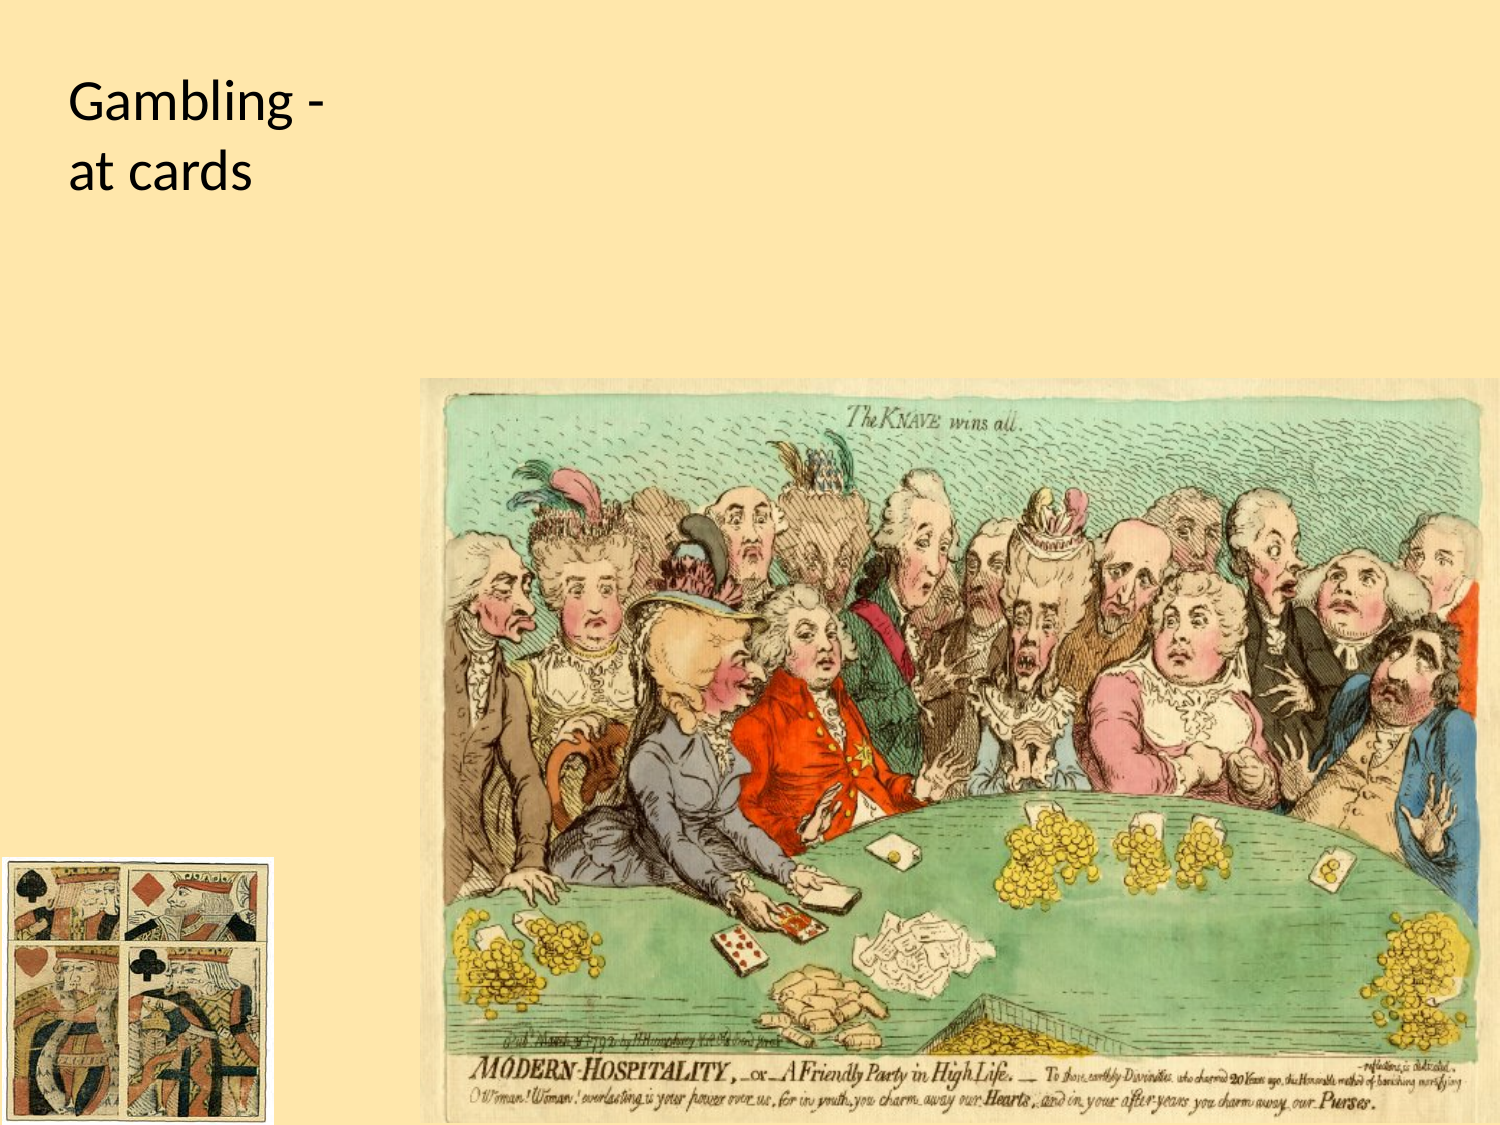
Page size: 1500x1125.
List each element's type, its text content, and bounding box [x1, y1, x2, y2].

picture [2, 857, 274, 1125]
picture [420, 378, 1500, 1124]
list Gambling - at cards [53, 54, 1397, 1014]
